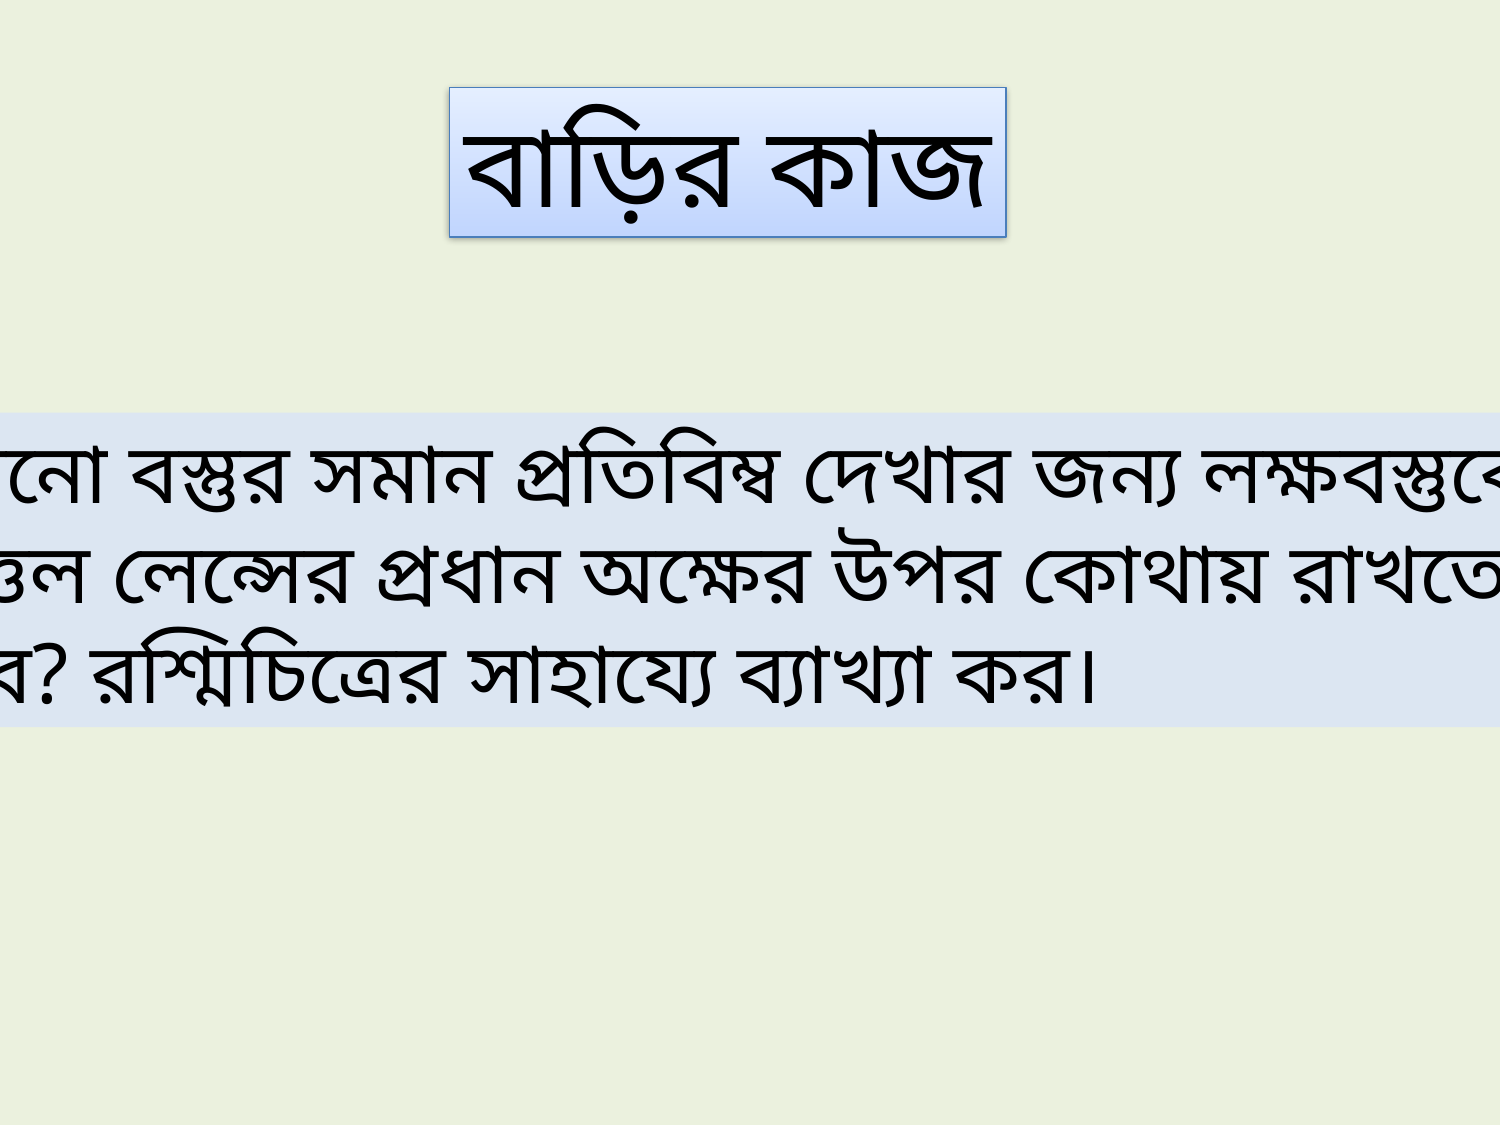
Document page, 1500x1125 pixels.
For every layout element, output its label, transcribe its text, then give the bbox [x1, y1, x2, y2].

text_box কোনো বস্তুর সমান প্রতিবিম্ব দেখার জন্য লক্ষবস্তুকে উত্তল লেন্সের প্রধান অক্ষের উপর কোথায় রাখতে হবে? রশ্মিচিত্রের সাহায্যে ব্যাখ্যা কর। [0, 412, 1500, 728]
text_box বাড়ির কাজ [449, 87, 1007, 238]
